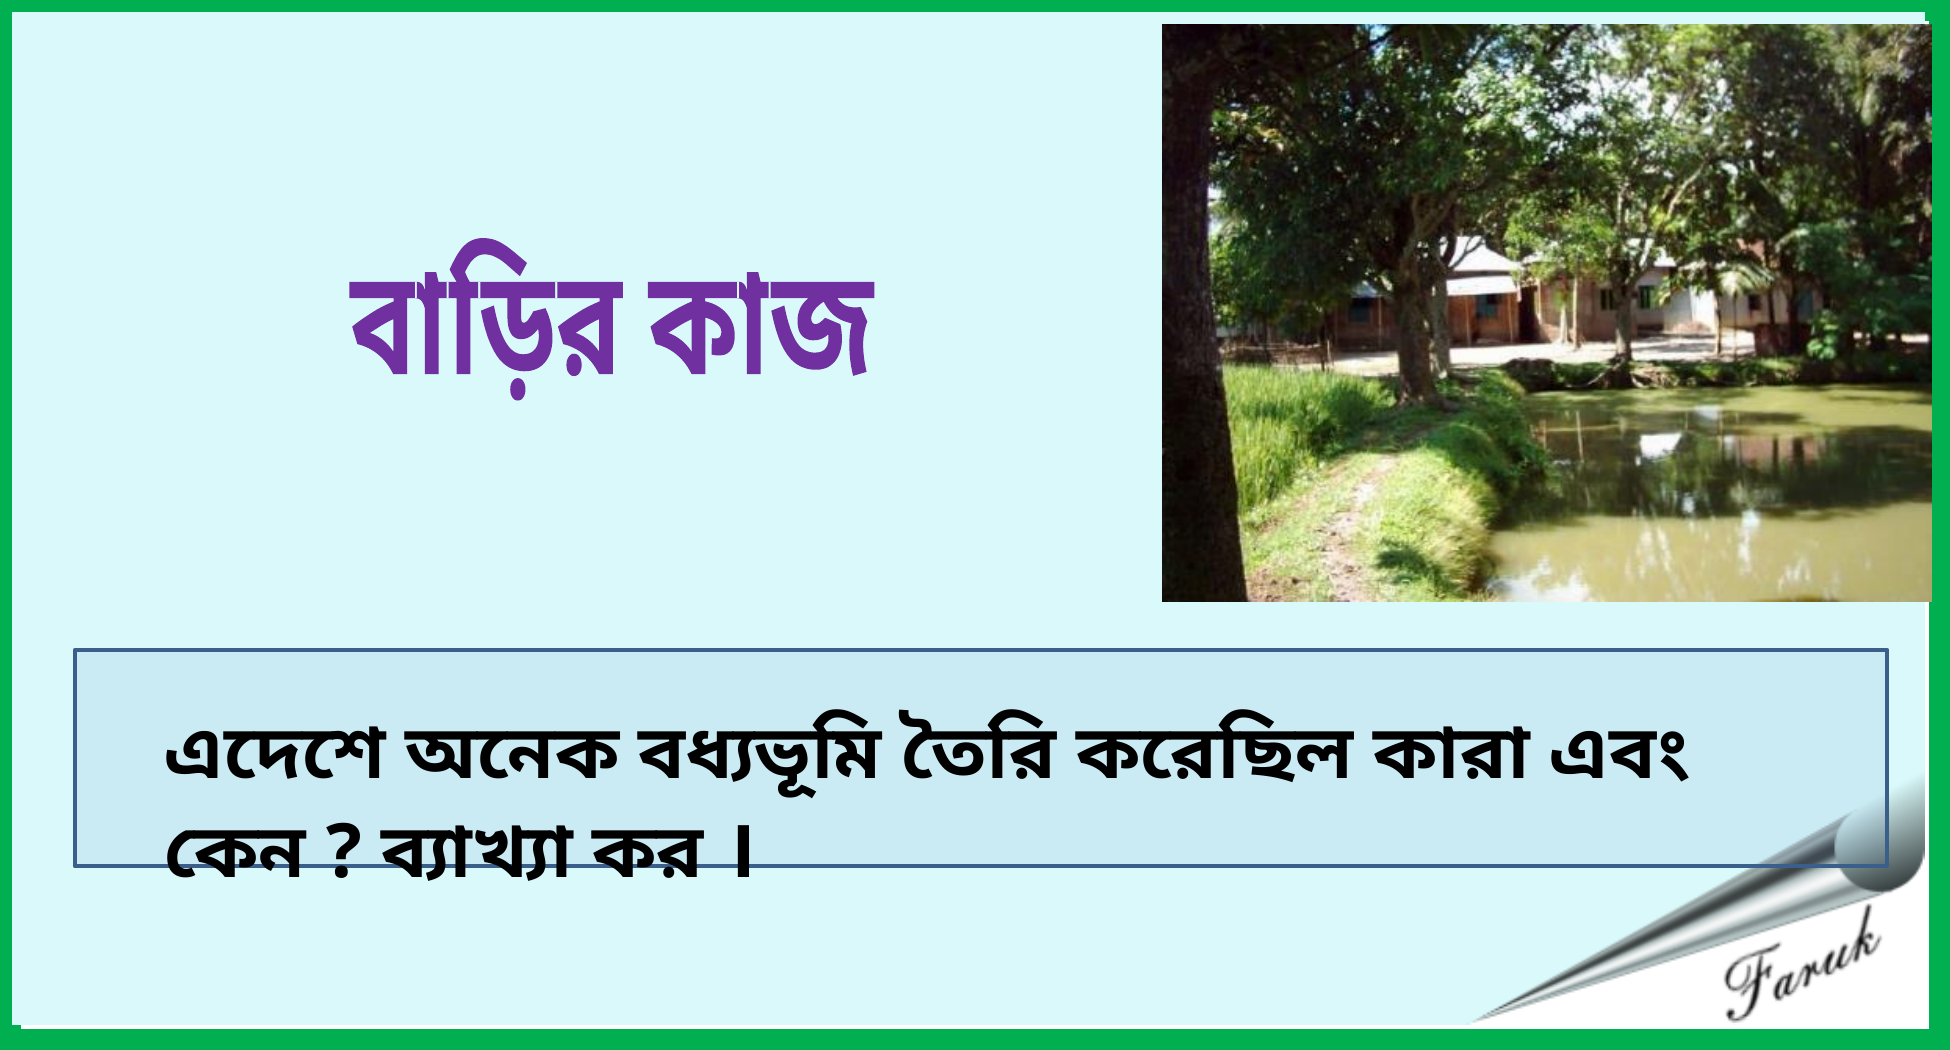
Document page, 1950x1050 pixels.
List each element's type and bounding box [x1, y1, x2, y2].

text_box [0, 0, 1950, 1050]
picture [1162, 24, 1932, 602]
